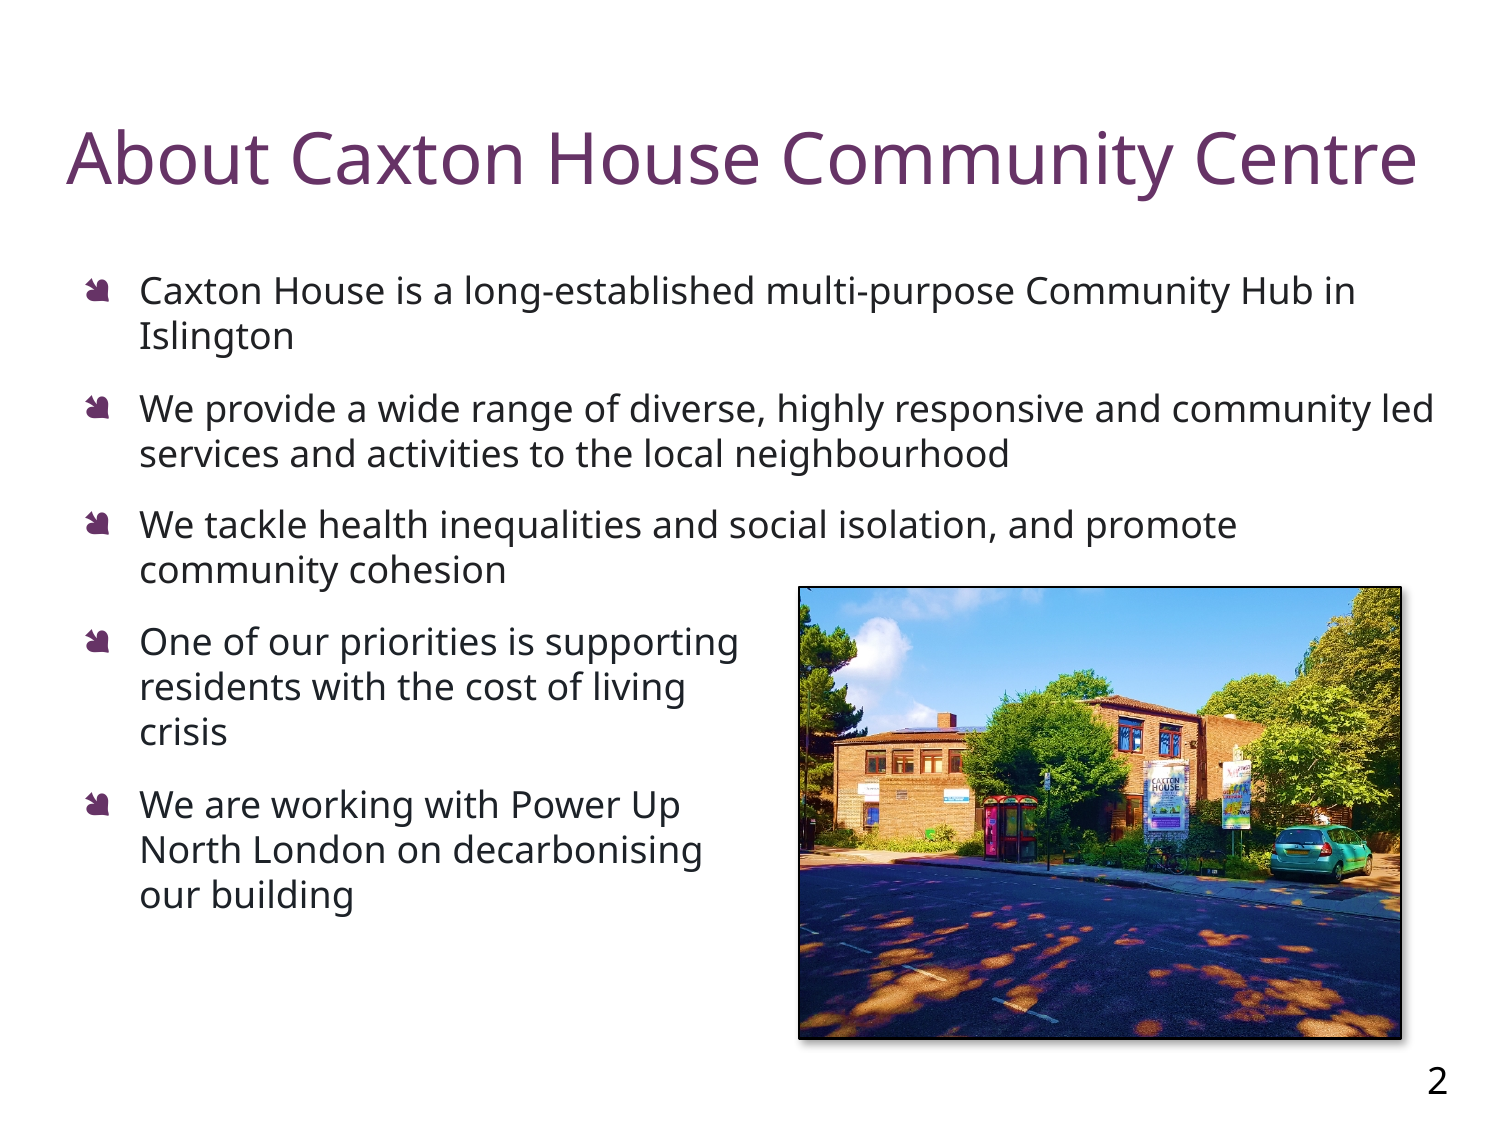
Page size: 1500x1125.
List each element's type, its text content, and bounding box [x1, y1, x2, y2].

list Caxton House is a long-established multi-purpose Community Hub in Islington We provide a wide range of diverse, highly responsive and community led services and activities to the local neighbourhood We tackle health inequalities and social isolation, and promote community cohesion One of our priorities is supporting residents with the cost of living crisis We are working with Power Up North London on decarbonising our building [51, 252, 1463, 1000]
picture [799, 587, 1401, 1038]
slide_number 2 [1389, 1019, 1480, 1106]
text_box 2 [1412, 1049, 1480, 1110]
title About Caxton House Community Centre [51, 97, 1463, 223]
